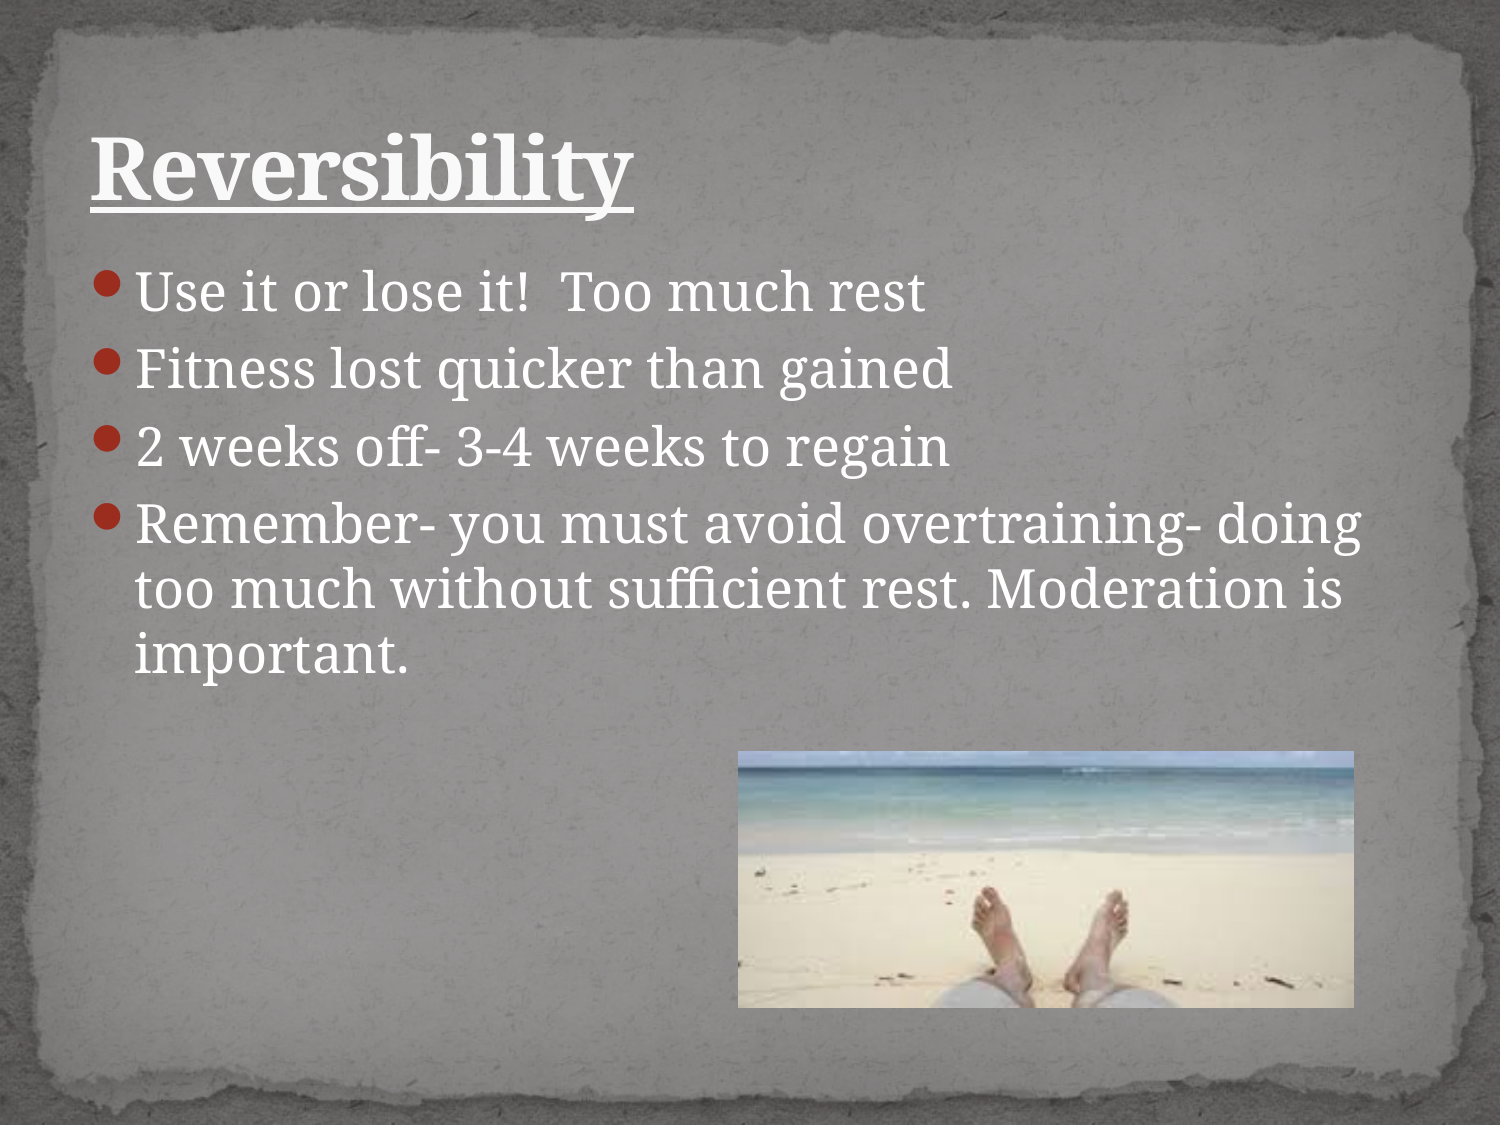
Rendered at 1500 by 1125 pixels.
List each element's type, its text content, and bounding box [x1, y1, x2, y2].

picture [738, 751, 1354, 1008]
list Use it or lose it! Too much rest Fitness lost quicker than gained 2 weeks off- 3-4 weeks to regain Remember- you must avoid overtraining- doing too much without sufficient rest. Moderation is important. [75, 249, 1425, 1000]
title Reversibility [74, 24, 1425, 225]
